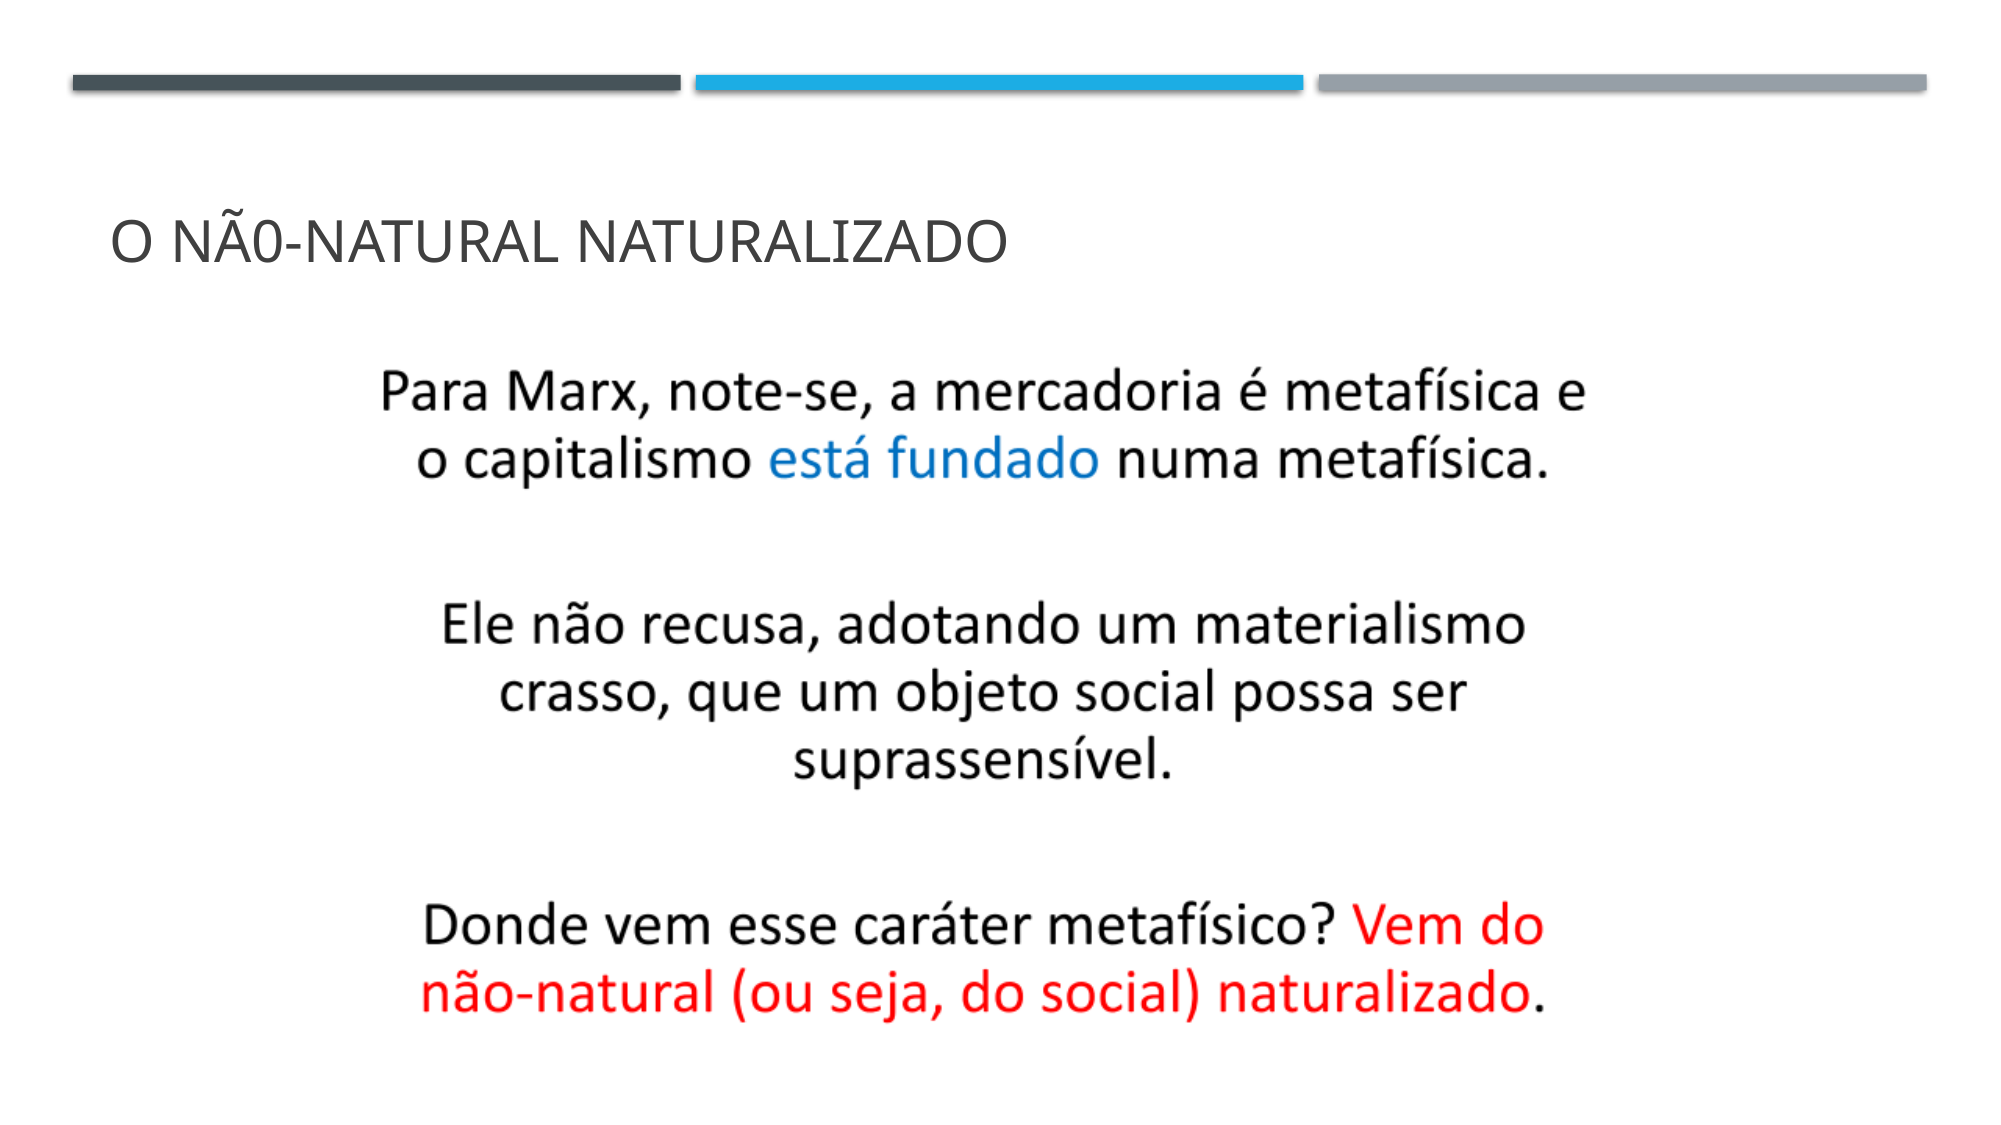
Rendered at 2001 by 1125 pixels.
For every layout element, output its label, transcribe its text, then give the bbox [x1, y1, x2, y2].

picture [333, 331, 1665, 1055]
title O nã0-natural naturalizado [94, 119, 1904, 282]
